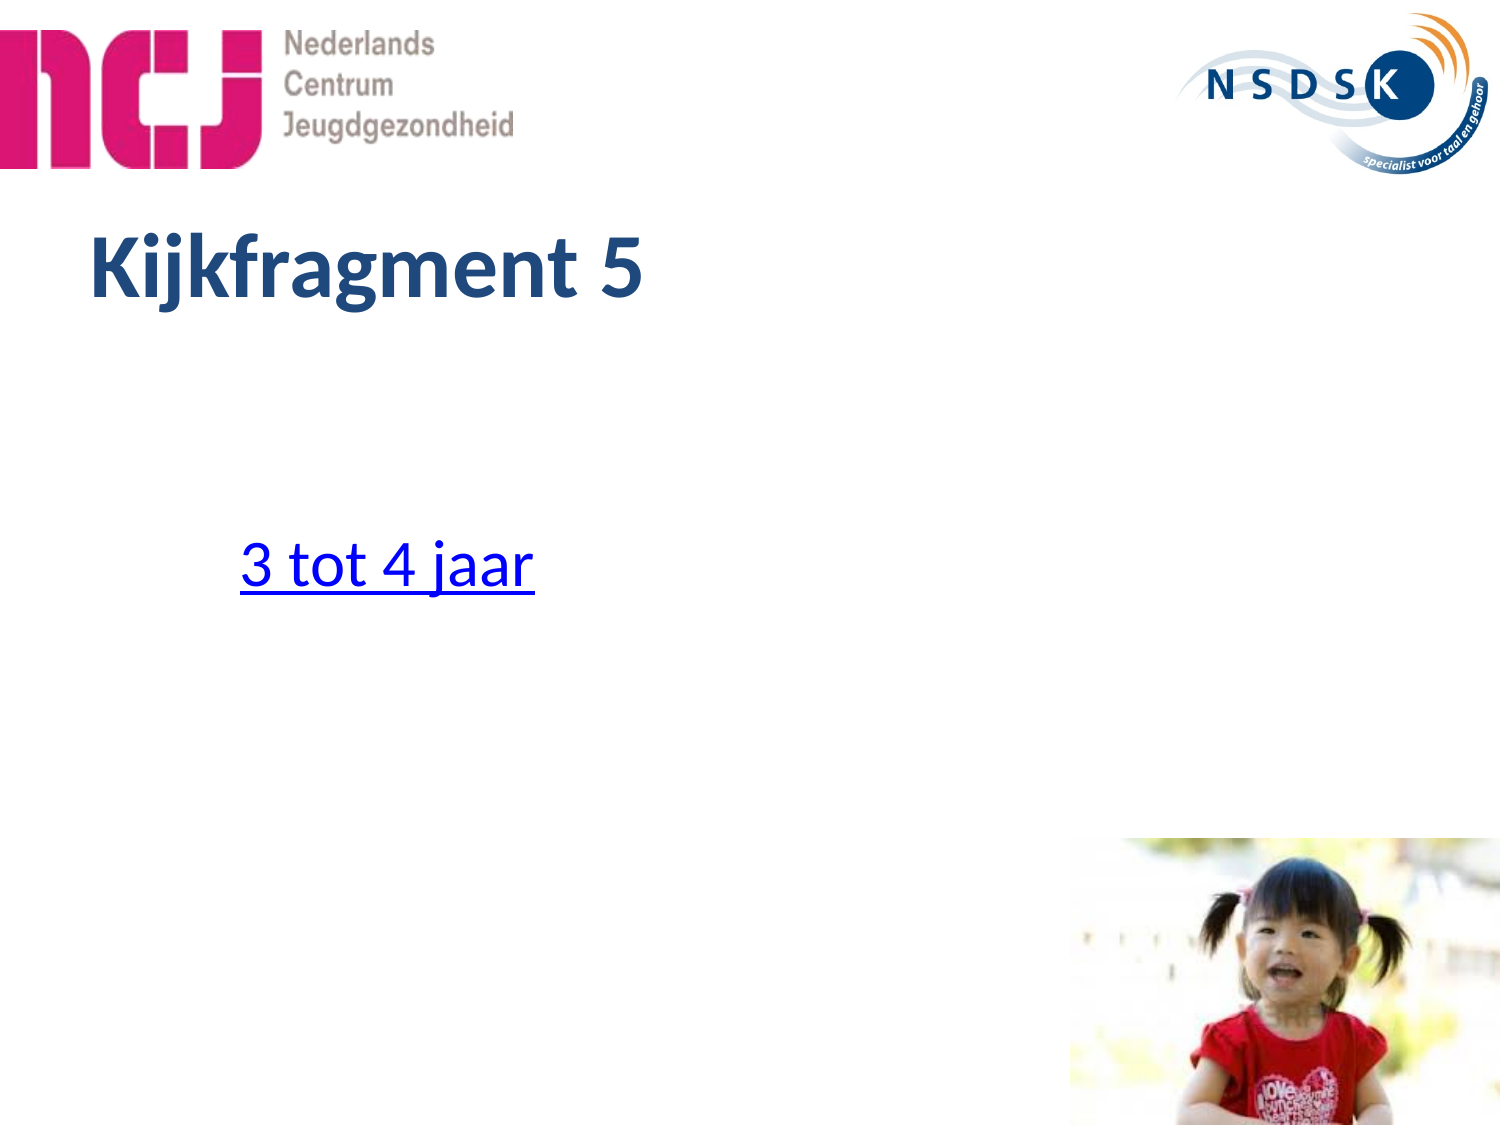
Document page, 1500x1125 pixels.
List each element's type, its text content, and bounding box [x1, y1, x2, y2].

list 3 tot 4 jaar [224, 512, 680, 693]
picture [1069, 838, 1500, 1125]
title Kijkfragment 5 [75, 197, 1425, 386]
picture [0, 30, 513, 169]
picture [1175, 0, 1500, 181]
